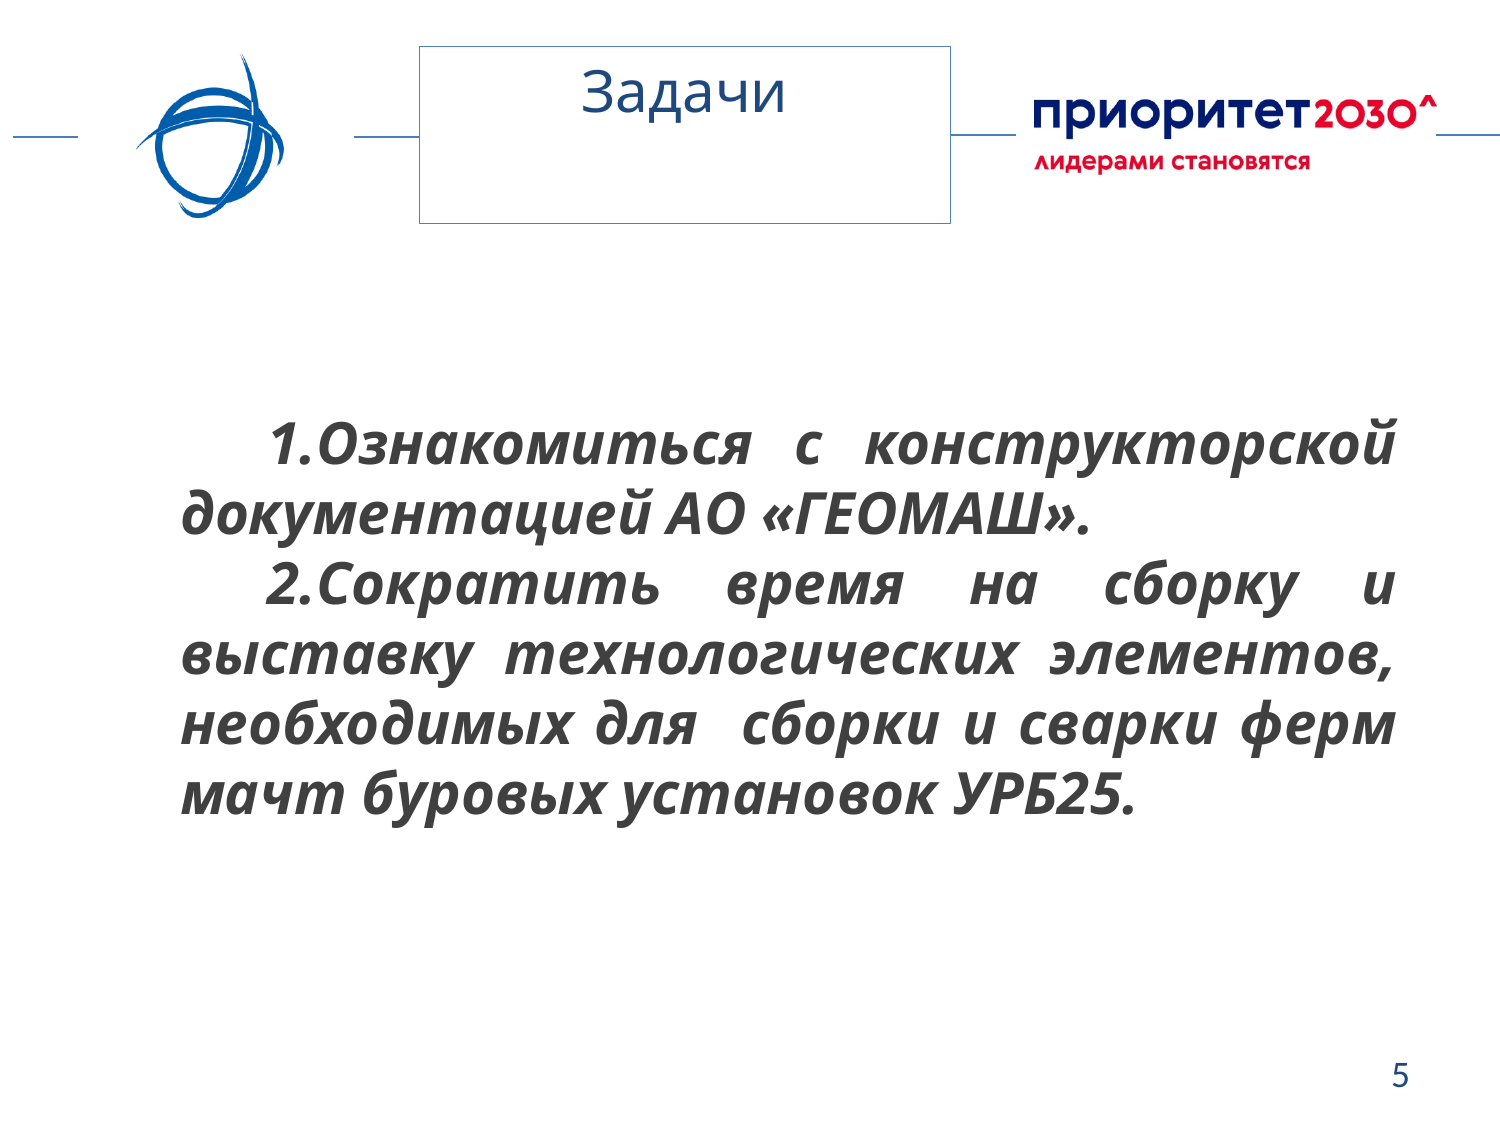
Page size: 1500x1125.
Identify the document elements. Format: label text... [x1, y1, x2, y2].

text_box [12, 134, 130, 138]
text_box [308, 134, 1500, 138]
picture [135, 52, 303, 218]
subtitle Задачи [417, 44, 953, 133]
text_box Ознакомиться с конструкторской документацией АО «ГЕОМАШ». Сократить время на сборку и выставку технологических элементов, необходимых для сборки и сварки ферм мачт буровых установок УРБ25. [77, 398, 1413, 834]
subtitle Задачи [417, 146, 953, 226]
picture [1034, 95, 1437, 134]
picture [1034, 138, 1437, 175]
slide_number 5 [1074, 1042, 1425, 1103]
